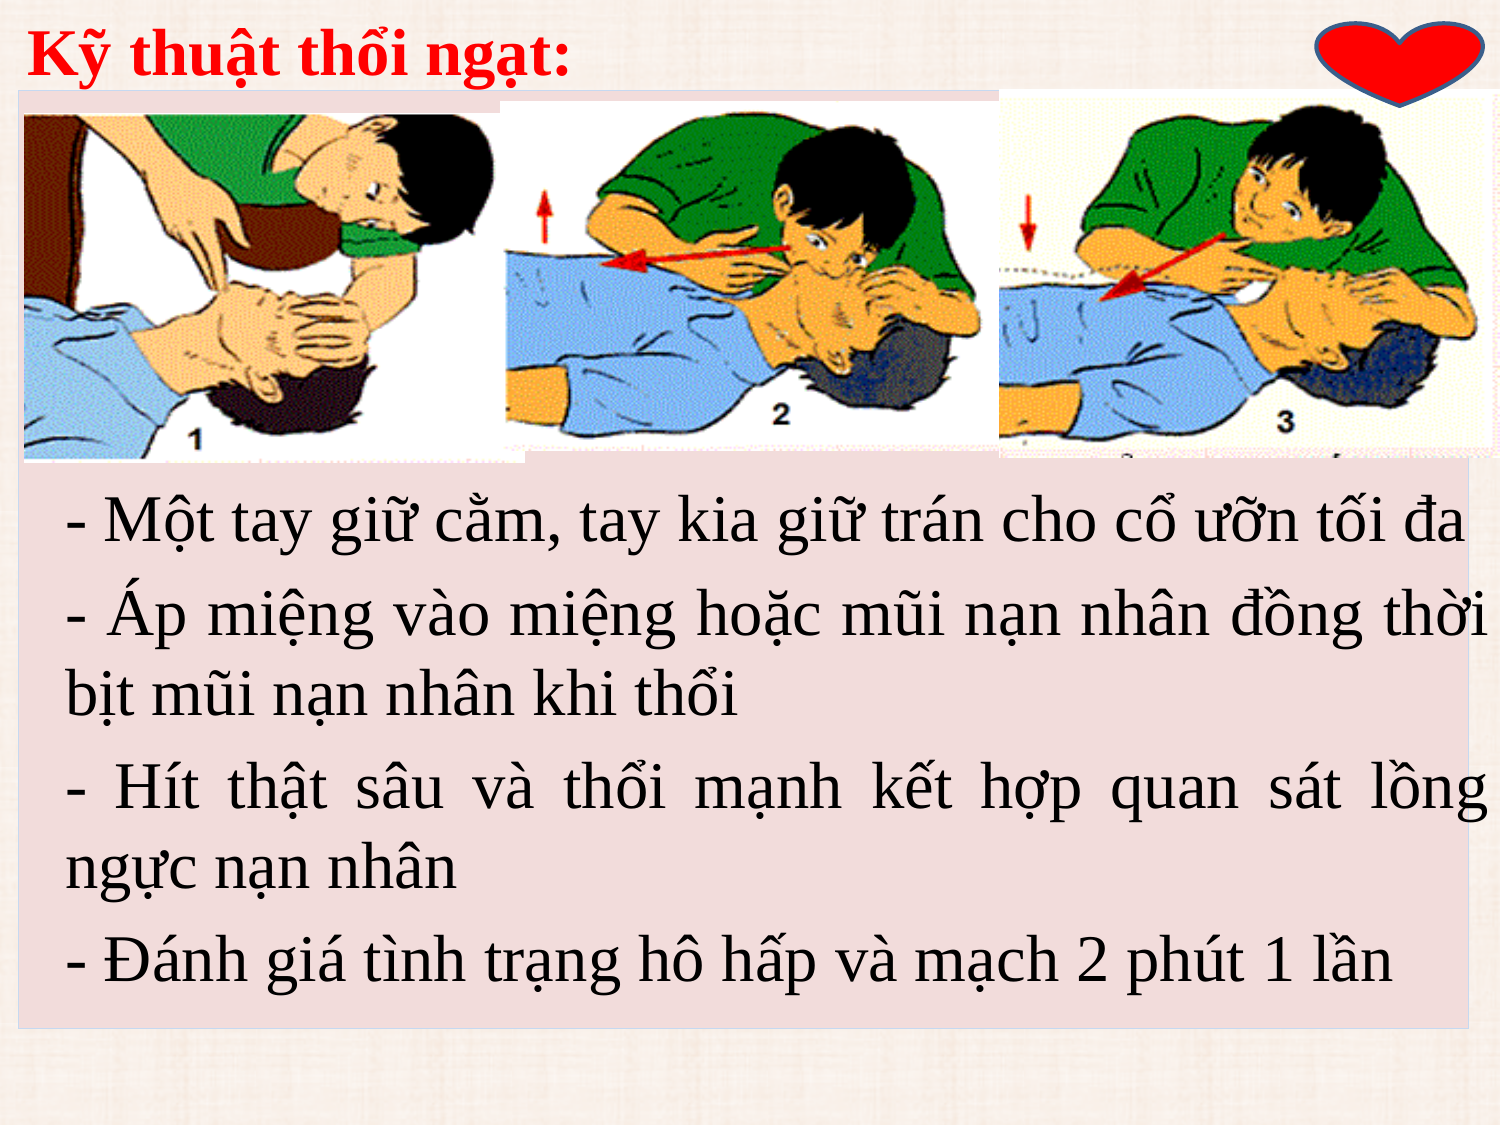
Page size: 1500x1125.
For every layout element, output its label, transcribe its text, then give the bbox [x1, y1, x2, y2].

text_box Kỹ thuật thổi ngạt: - Một tay giữ cằm, tay kia giữ trán cho cổ ưỡn tối đa - Áp miệng vào miệng hoặc mũi nạn nhân đồng thời bịt mũi nạn nhân khi thổi - Hít thật sâu và thổi mạnh kết hợp quan sát lồng ngực nạn nhân - Đánh giá tình trạng hô hấp và mạch 2 phút 1 lần [0, 1, 1500, 1083]
text_box [1314, 21, 1485, 88]
picture [24, 89, 1500, 464]
